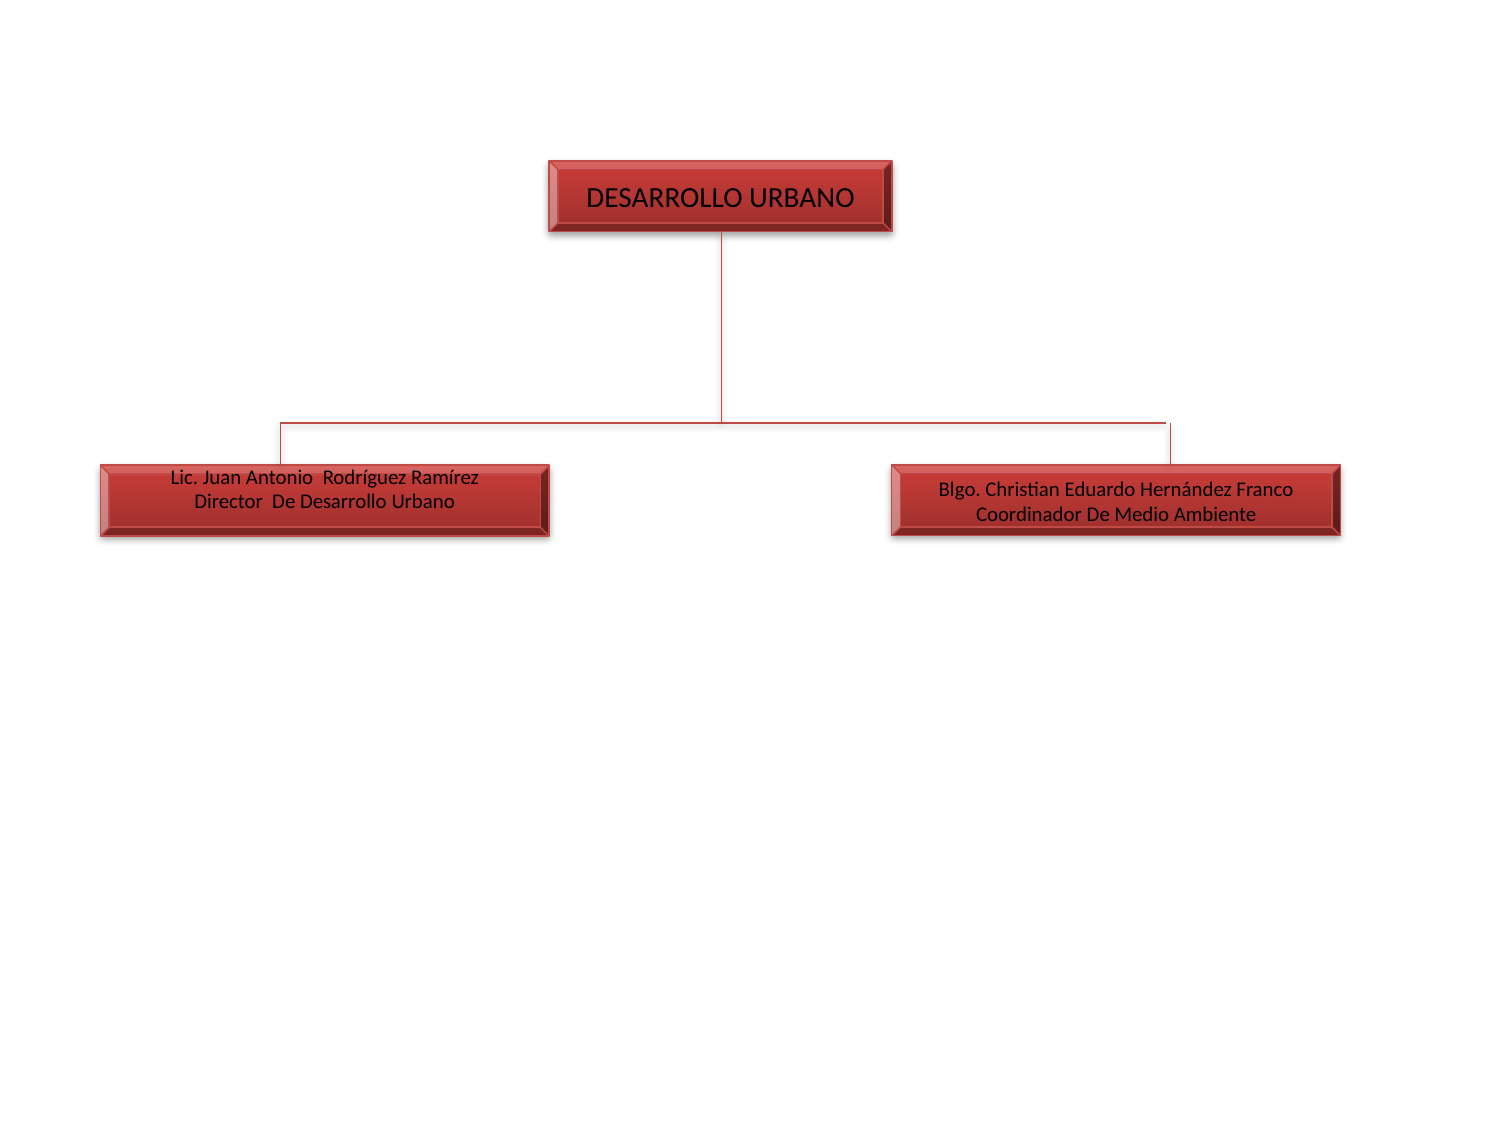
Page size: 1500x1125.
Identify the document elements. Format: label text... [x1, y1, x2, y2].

text_box [895, 466, 1337, 473]
text_box [104, 466, 546, 473]
text_box DESARROLLO URBANO [548, 160, 893, 233]
text_box [553, 162, 888, 169]
text_box Blgo. Christian Eduardo Hernández Franco Coordinador De Medio Ambiente [891, 464, 1342, 537]
text_box Lic. Juan Antonio Rodríguez Ramírez Director De Desarrollo Urbano [99, 464, 550, 537]
